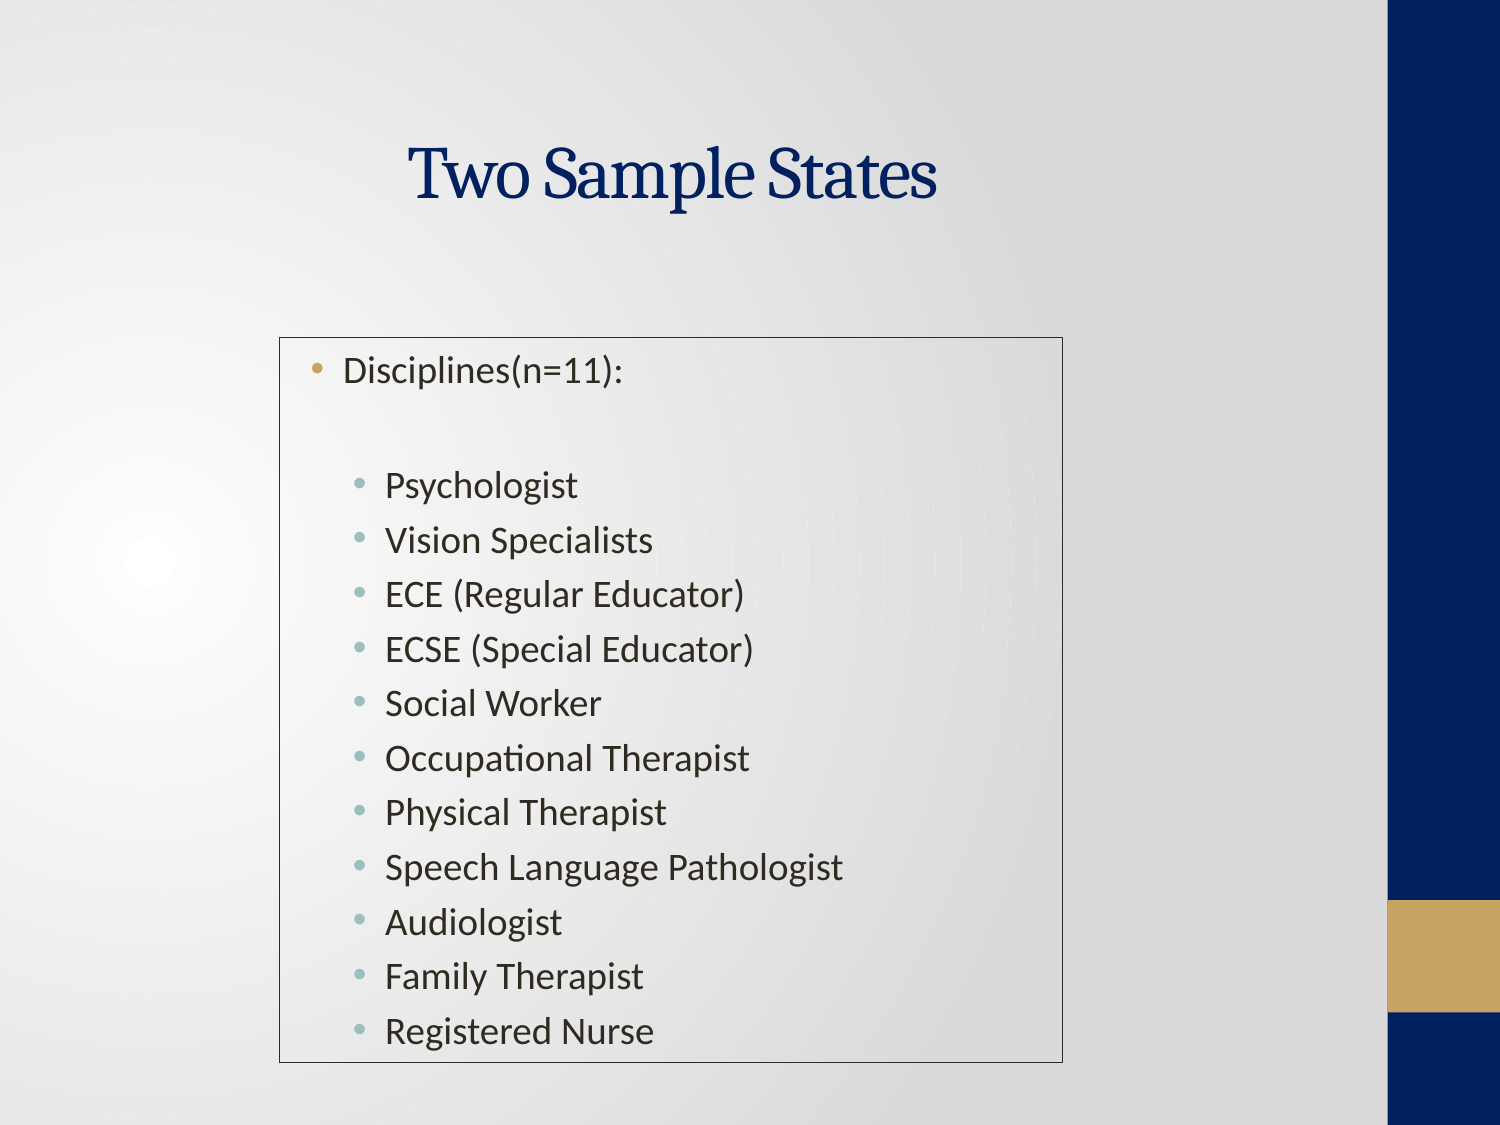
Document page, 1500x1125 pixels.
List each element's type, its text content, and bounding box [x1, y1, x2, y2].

list Disciplines(n=11): Psychologist Vision Specialists ECE (Regular Educator) ECSE (Special Educator) Social Worker Occupational Therapist Physical Therapist Speech Language Pathologist Audiologist Family Therapist Registered Nurse [279, 337, 1063, 1063]
title Two Sample States [62, 87, 1313, 275]
